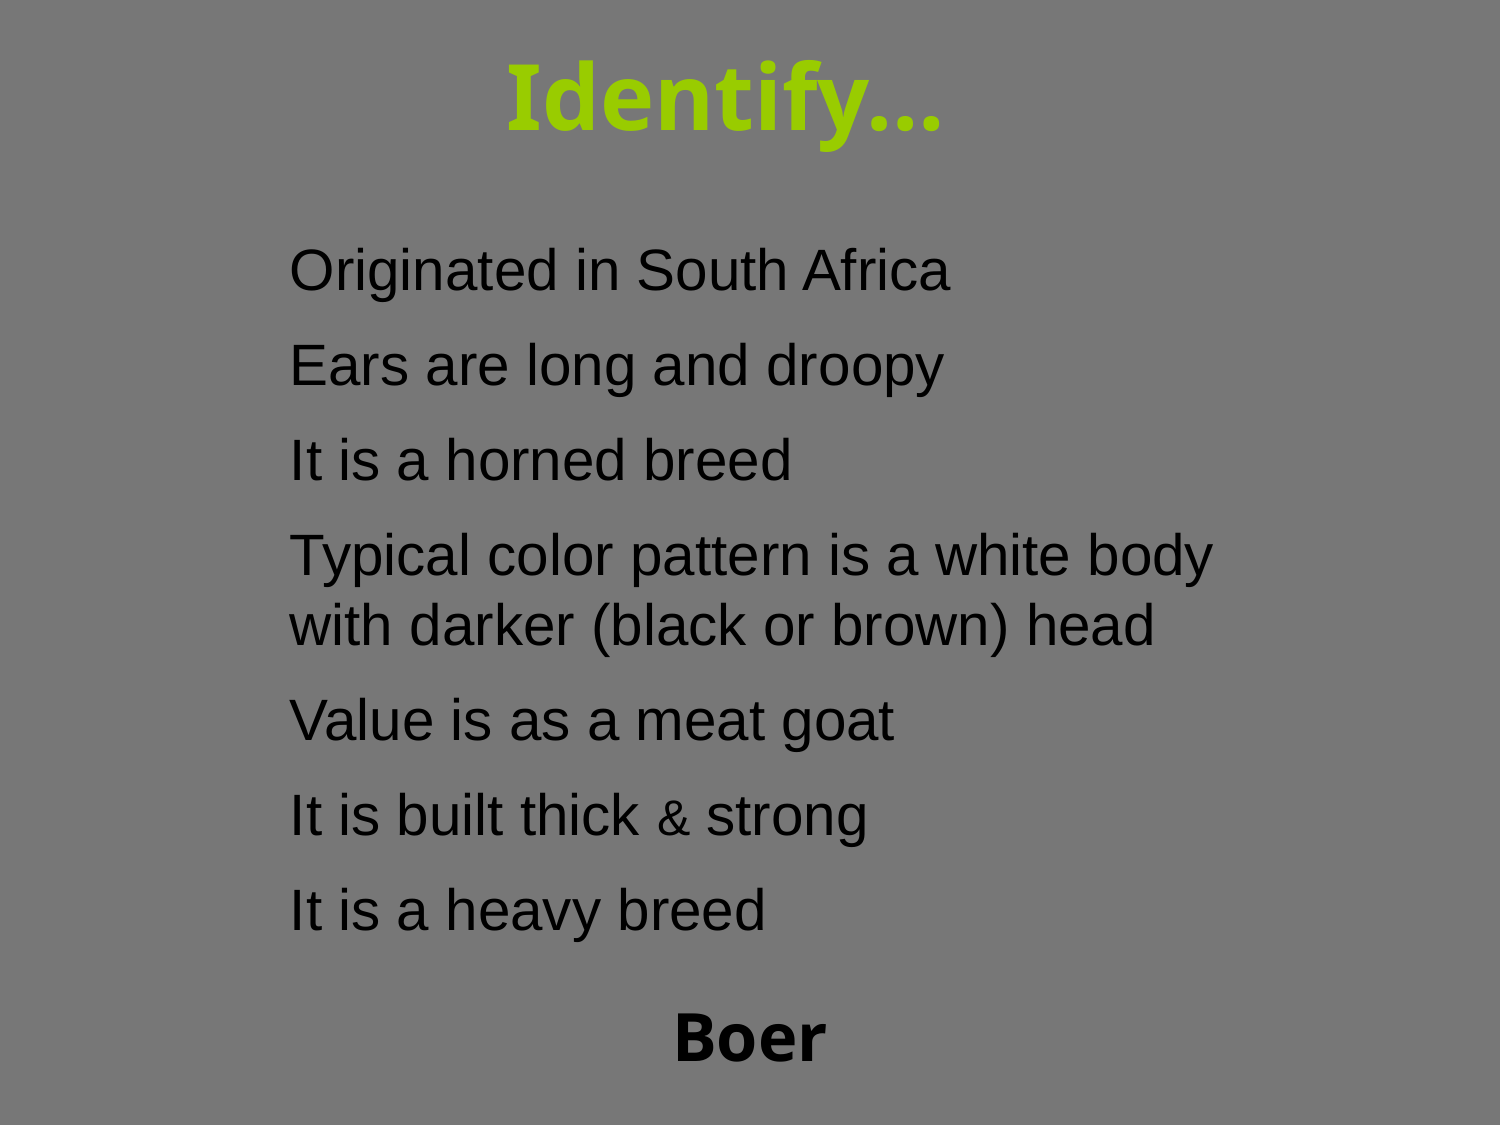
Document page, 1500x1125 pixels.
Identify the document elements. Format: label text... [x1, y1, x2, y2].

title Identify… [99, 0, 1375, 188]
list Boer [75, 987, 1425, 1088]
text_box Originated in South Africa Ears are long and droopy It is a horned breed Typical color pattern is a white body with darker (black or brown) head Value is as a meat goat It is built thick & strong It is a heavy breed [274, 224, 1250, 950]
